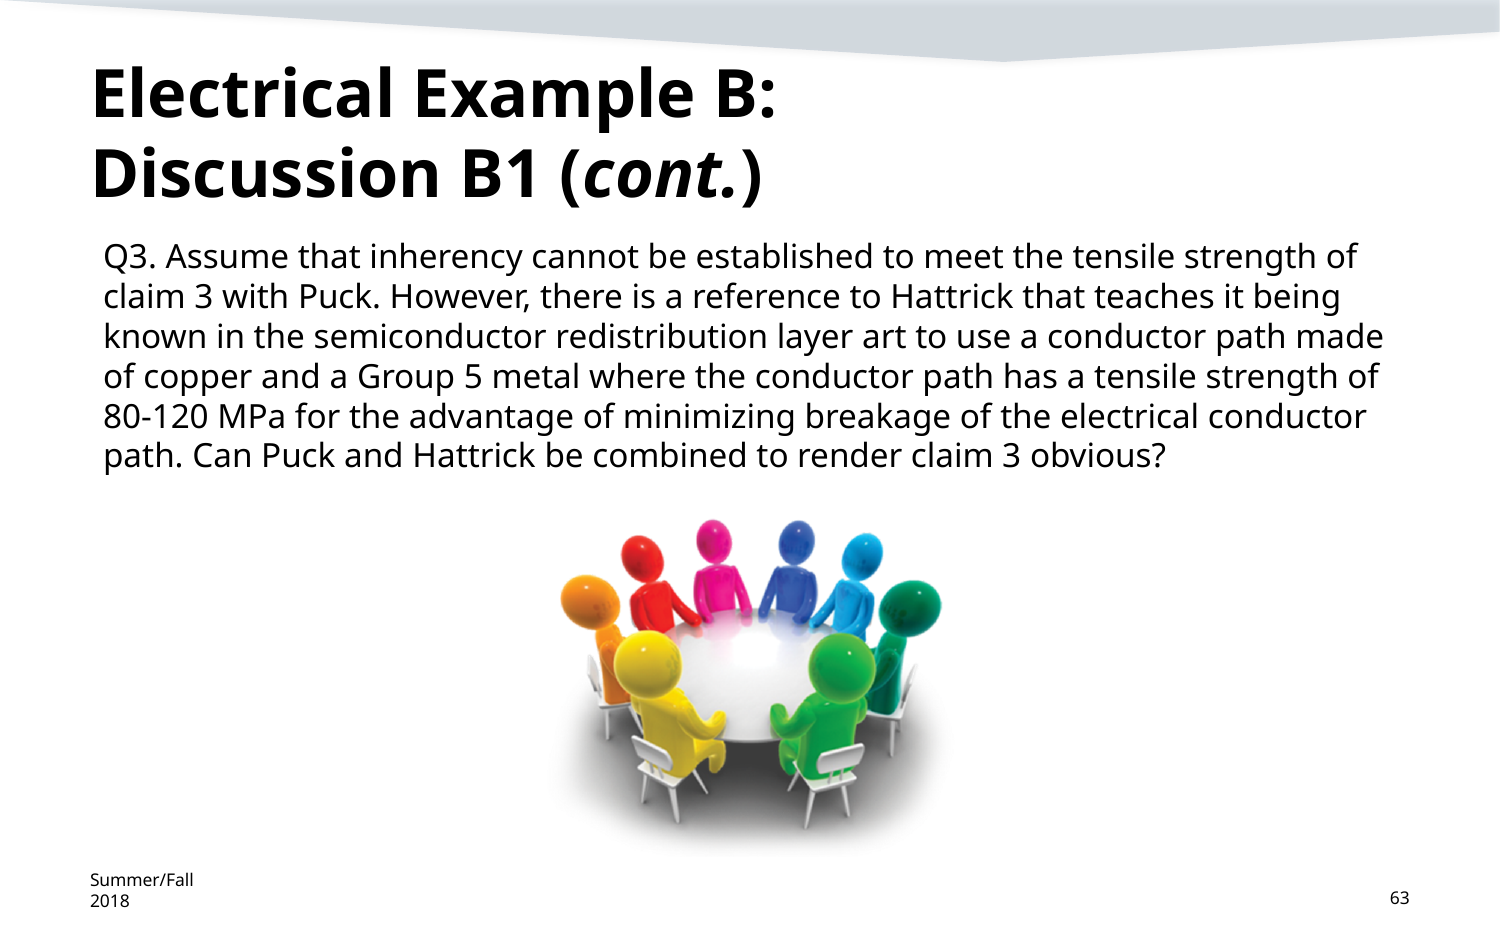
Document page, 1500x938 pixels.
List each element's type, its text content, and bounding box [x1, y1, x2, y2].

title Electrical Example B: Discussion B1 (cont.) [75, 62, 1425, 219]
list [539, 506, 960, 857]
slide_number 63 [1250, 868, 1425, 919]
slide_number Summer/Fall 2018 [75, 868, 250, 919]
text_box Q3. Assume that inherency cannot be established to meet the tensile strength of claim 3 with Puck. However, there is a reference to Hattrick that teaches it being known in the semiconductor redistribution layer art to use a conductor path made of copper and a Group 5 metal where the conductor path has a tensile strength of 80-120 MPa for the advantage of minimizing breakage of the electrical conductor path. Can Puck and Hattrick be combined to render claim 3 obvious? [88, 218, 1412, 494]
